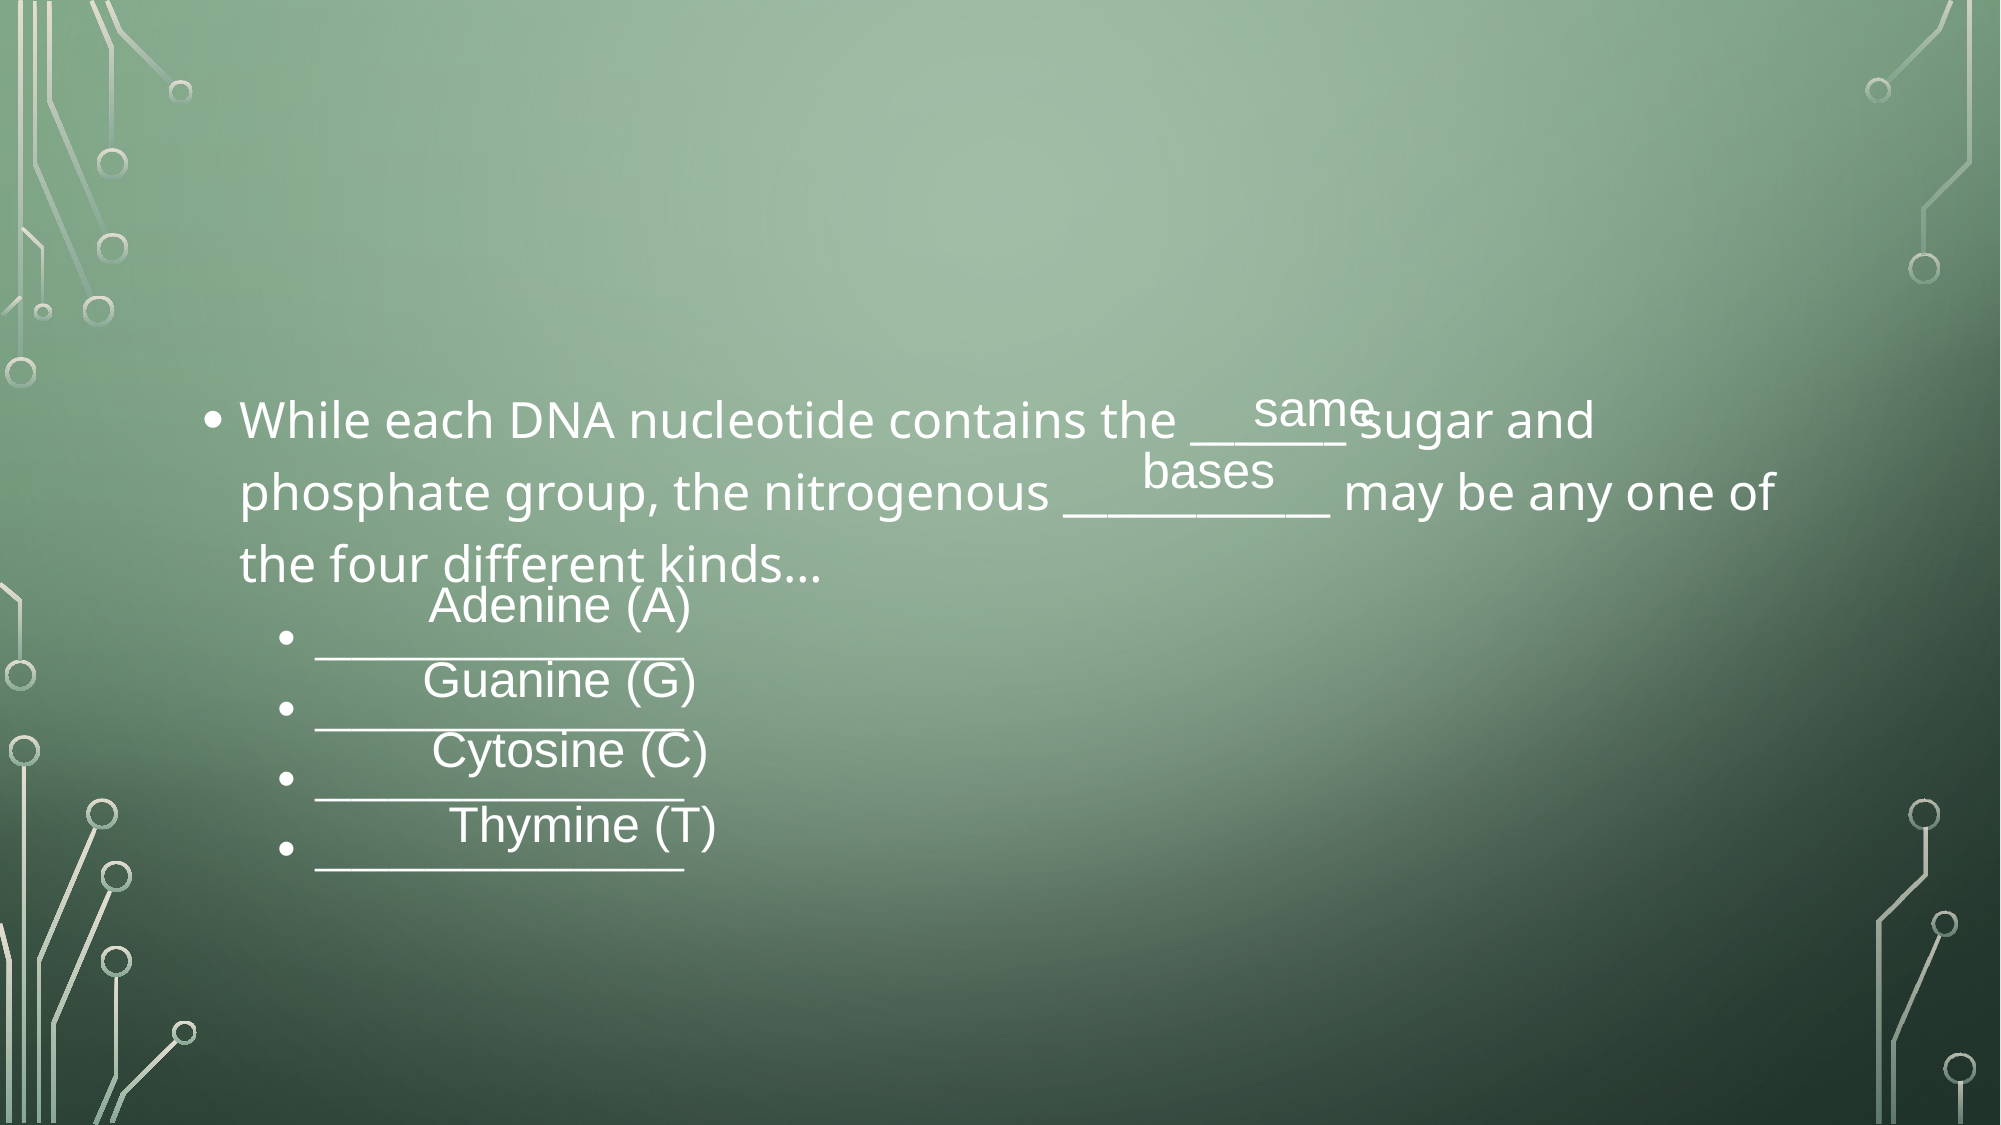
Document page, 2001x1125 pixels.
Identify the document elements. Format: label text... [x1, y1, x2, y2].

text_box Guanine (G) [407, 639, 713, 715]
text_box same [1239, 368, 1391, 444]
text_box Adenine (A) [413, 564, 707, 639]
text_box bases [1127, 431, 1291, 507]
text_box Thymine (T) [433, 784, 733, 860]
text_box Cytosine (C) [416, 709, 725, 785]
list While each DNA nucleotide contains the _______ sugar and phosphate group, the nitrogenous ____________ may be any one of the four different kinds… ____________________ ____________________ ____________________ ____________________ [187, 369, 1813, 950]
